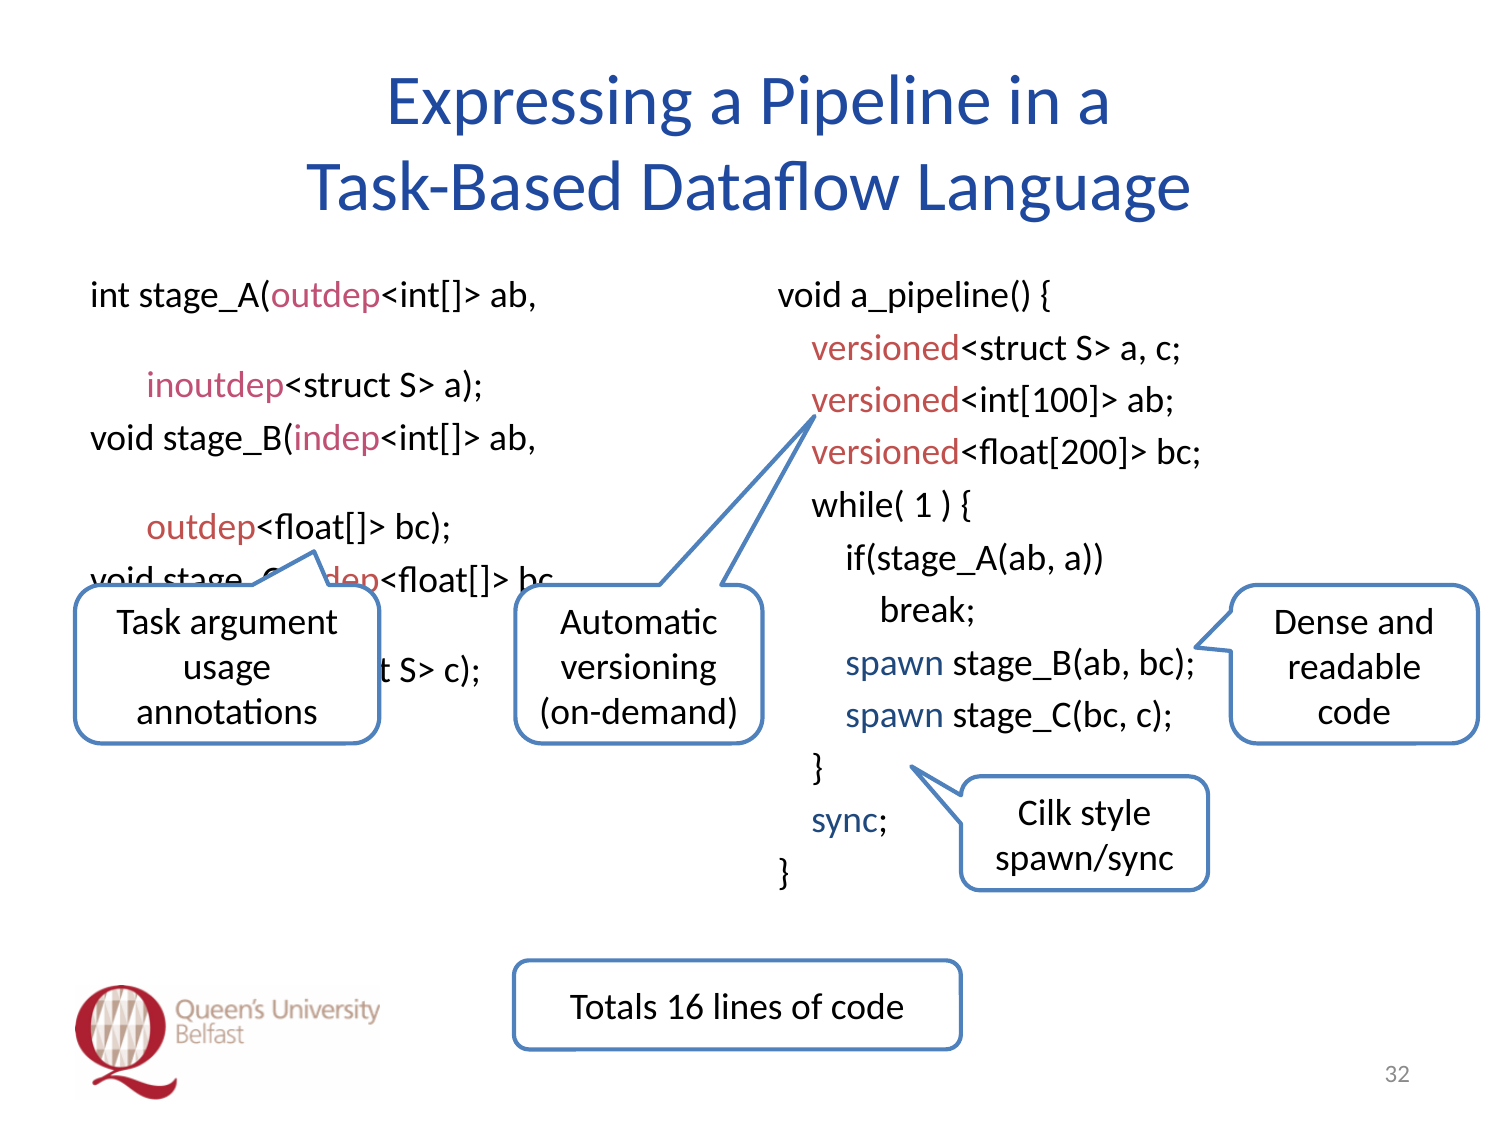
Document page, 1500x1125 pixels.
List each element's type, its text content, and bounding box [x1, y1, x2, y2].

text_box Totals 16 lines of code [511, 958, 963, 1052]
text_box Cilk style spawn/sync [909, 764, 1211, 893]
text_box Automatic versioning (on-demand) [513, 414, 817, 746]
list int stage_A(outdep<int[]> ab, inoutdep<struct S> a); void stage_B(indep<int[]> ab, outdep<float[]> bc); void stage_C(indep<float[]> bc, inoutdep<struct S> c); [75, 262, 738, 1005]
text_box Task argument usage annotations [72, 549, 382, 746]
text_box Dense and readable code [1193, 582, 1481, 746]
title Expressing a Pipeline in a Task-Based Dataflow Language [75, 45, 1425, 233]
picture [75, 1005, 380, 1100]
list void a_pipeline() { versioned<struct S> a, c; versioned<int[100]> ab; versioned<float[200]> bc; while( 1 ) { if(stage_A(ab, a)) break; spawn stage_B(ab, bc); spawn stage_C(bc, c); } sync; } [762, 262, 1425, 1005]
slide_number 31 [1074, 1042, 1425, 1103]
